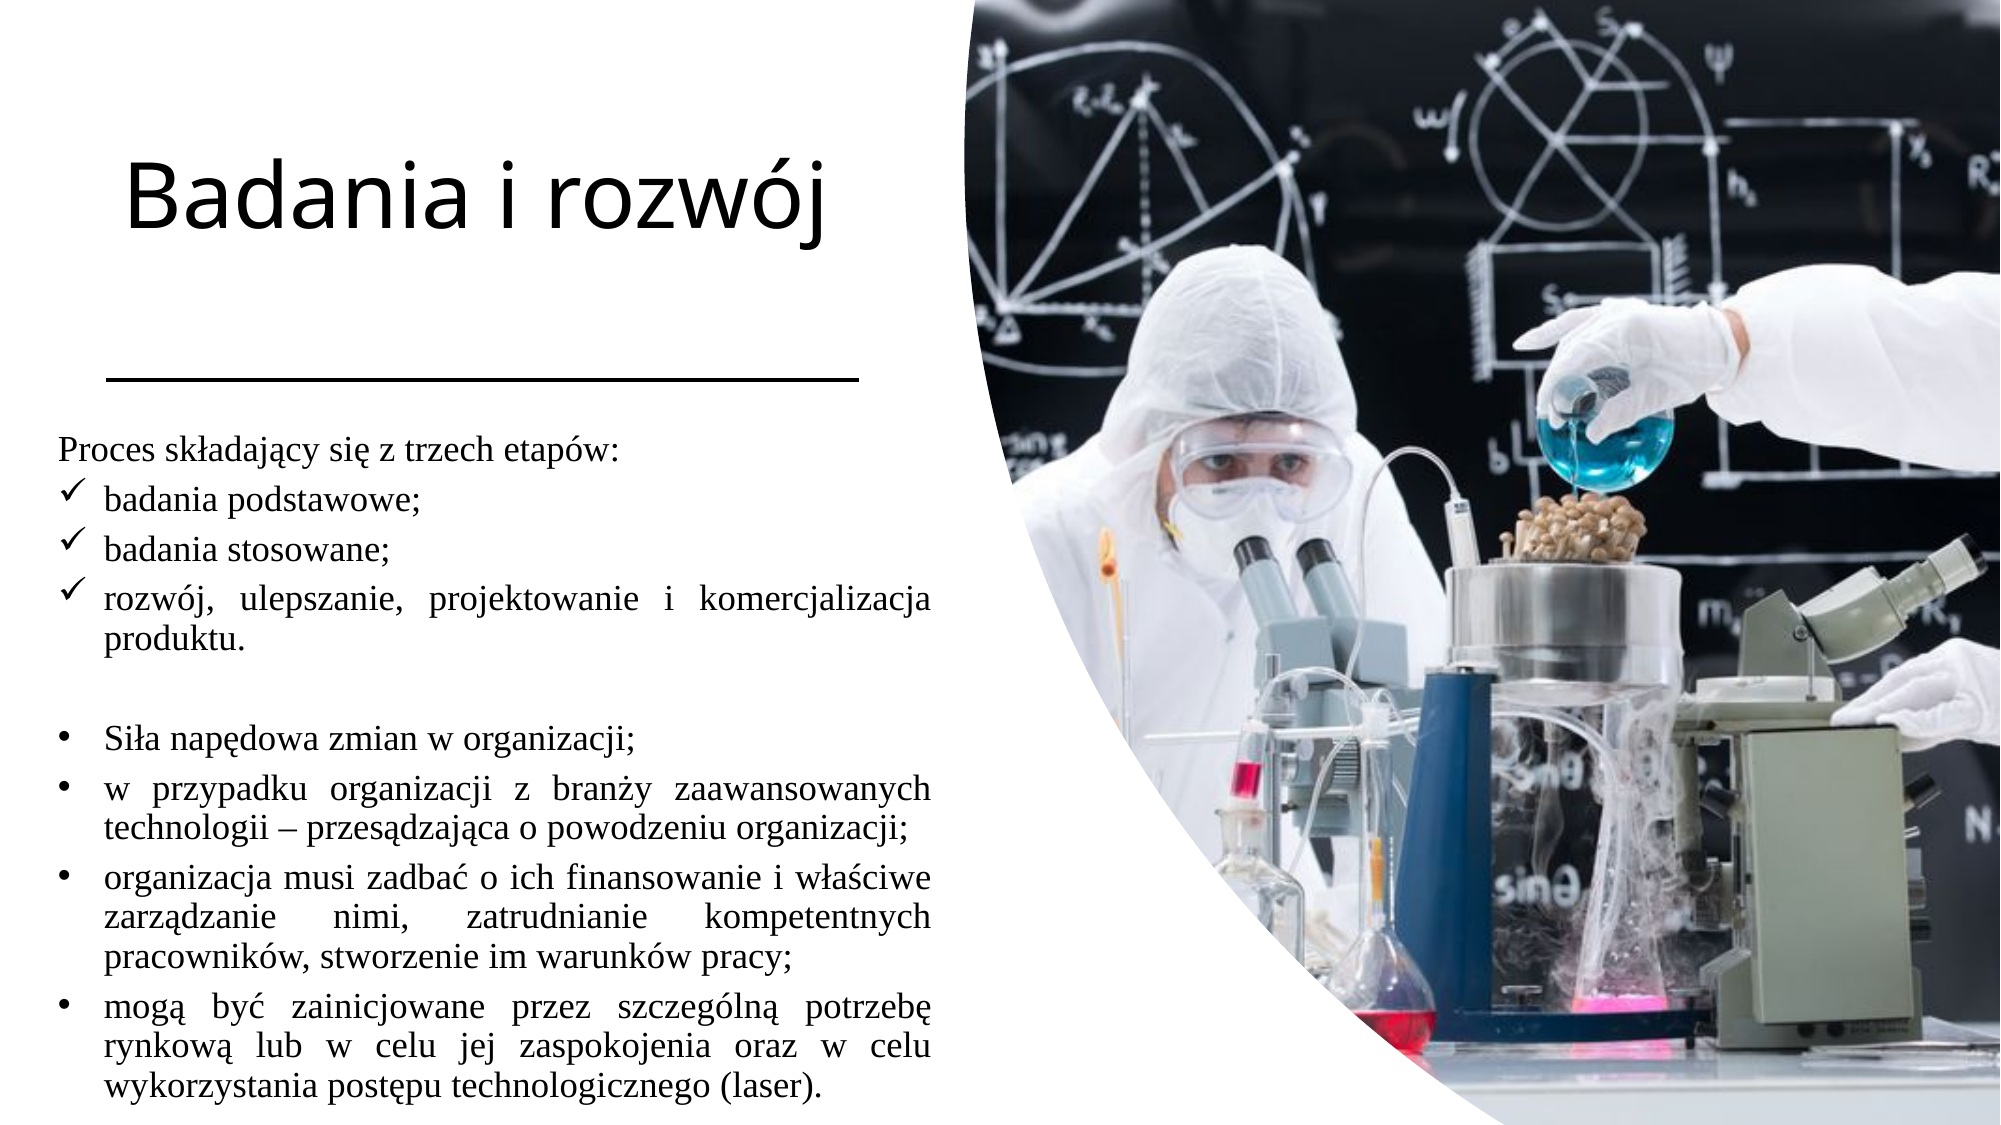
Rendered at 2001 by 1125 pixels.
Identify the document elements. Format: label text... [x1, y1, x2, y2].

list Proces składający się z trzech etapów: badania podstawowe; badania stosowane; rozwój, ulepszanie, projektowanie i komercjalizacja produktu. Siła napędowa zmian w organizacji; w przypadku organizacji z branży zaawansowanych technologii – przesądzająca o powodzeniu organizacji; organizacja musi zadbać o ich finansowanie i właściwe zarządzanie nimi, zatrudnianie kompetentnych pracowników, stworzenie im warunków pracy; mogą być zainicjowane przez szczególną potrzebę rynkową lub w celu jej zaspokojenia oraz w celu wykorzystania postępu technologicznego (laser). [42, 422, 948, 1125]
title Badania i rozwój [107, 59, 948, 338]
picture [964, 0, 2000, 1125]
